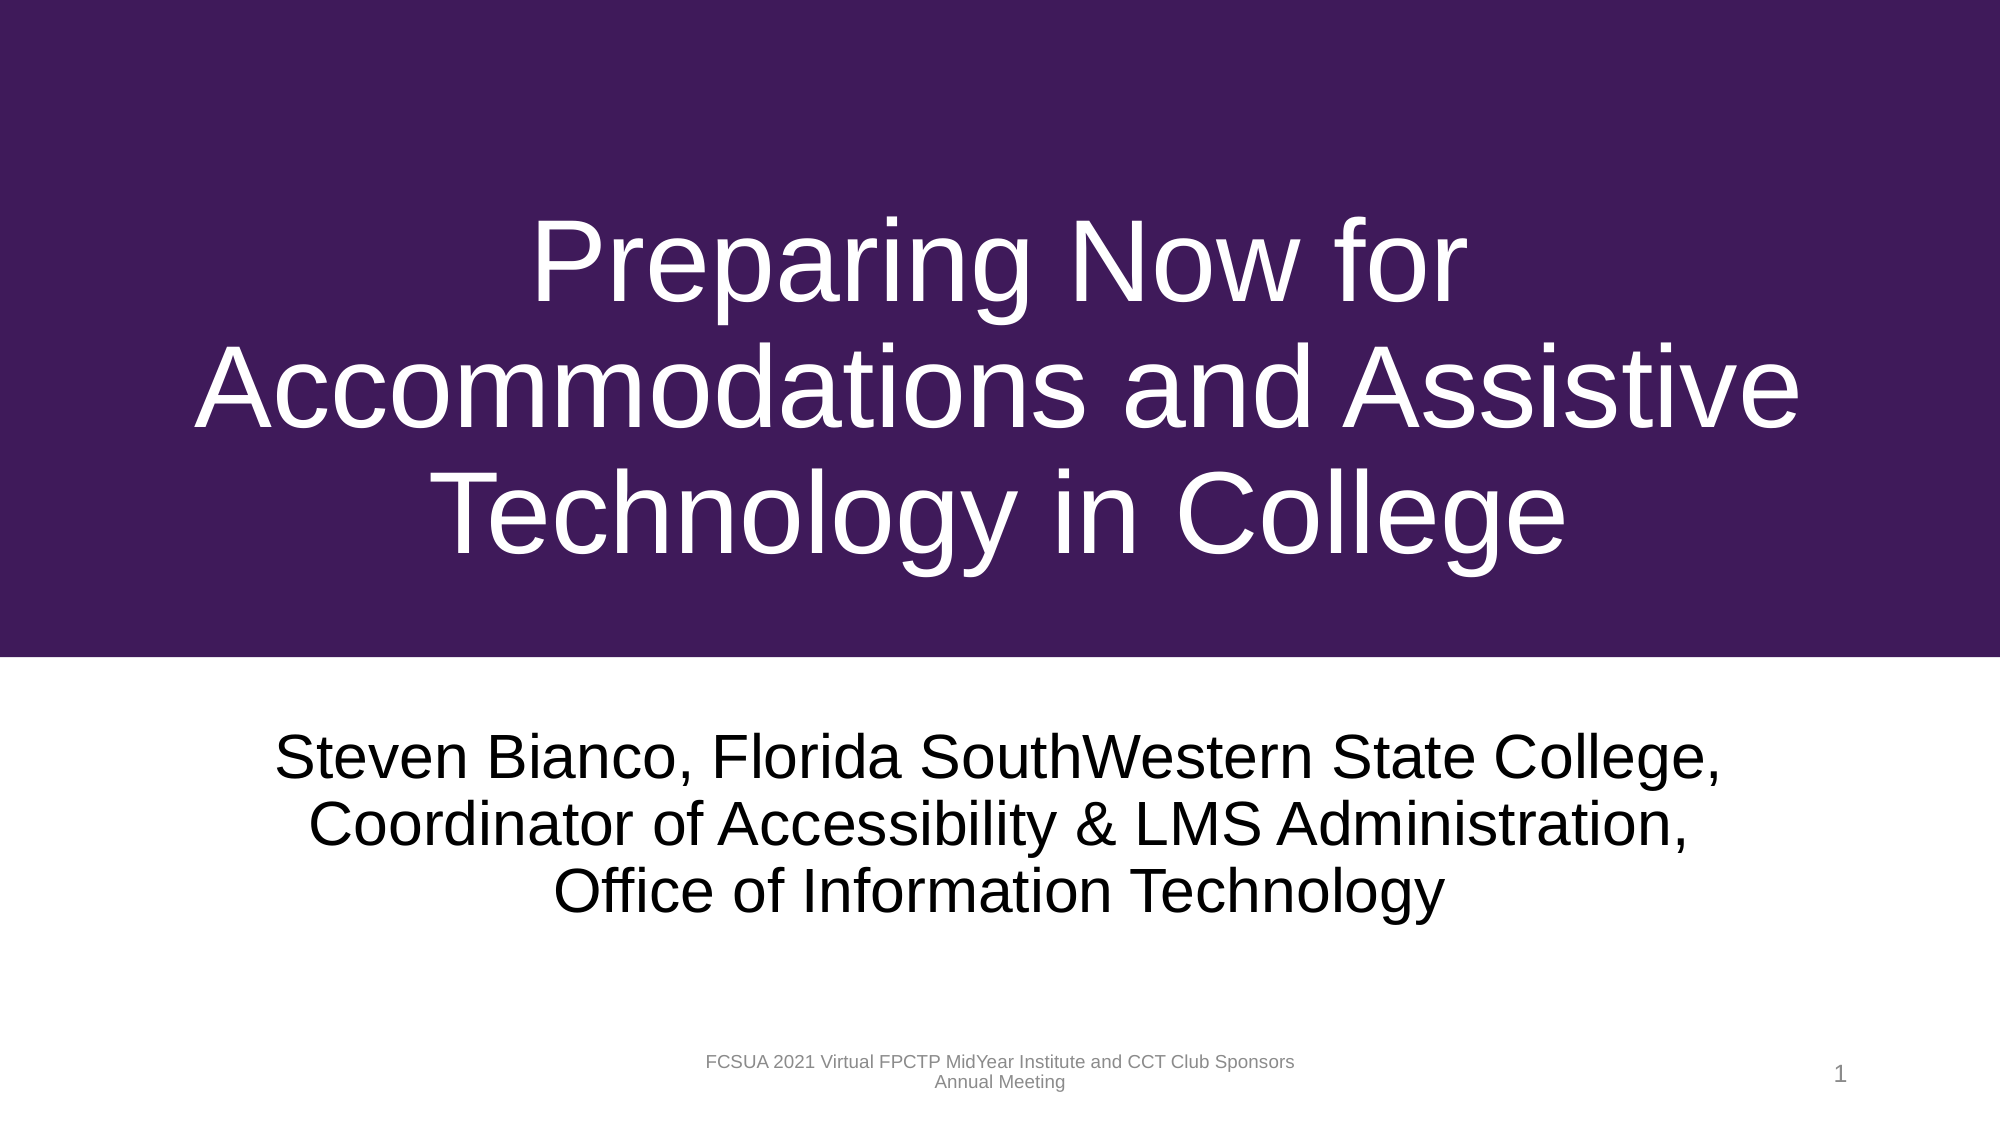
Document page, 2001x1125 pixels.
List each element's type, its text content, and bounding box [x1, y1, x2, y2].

footer FCSUA 2021 Virtual FPCTP MidYear Institute and CCT Club Sponsors Annual Meeting [662, 1042, 1338, 1103]
slide_number 1 [1412, 1042, 1863, 1103]
text_box [0, 0, 2000, 658]
title Preparing Now for Accommodations and Assistive Technology in College [137, 149, 1863, 587]
subtitle Steven Bianco, Florida SouthWestern State College, Coordinator of Accessibility & LMS Administration, Office of Information Technology [137, 716, 1863, 945]
